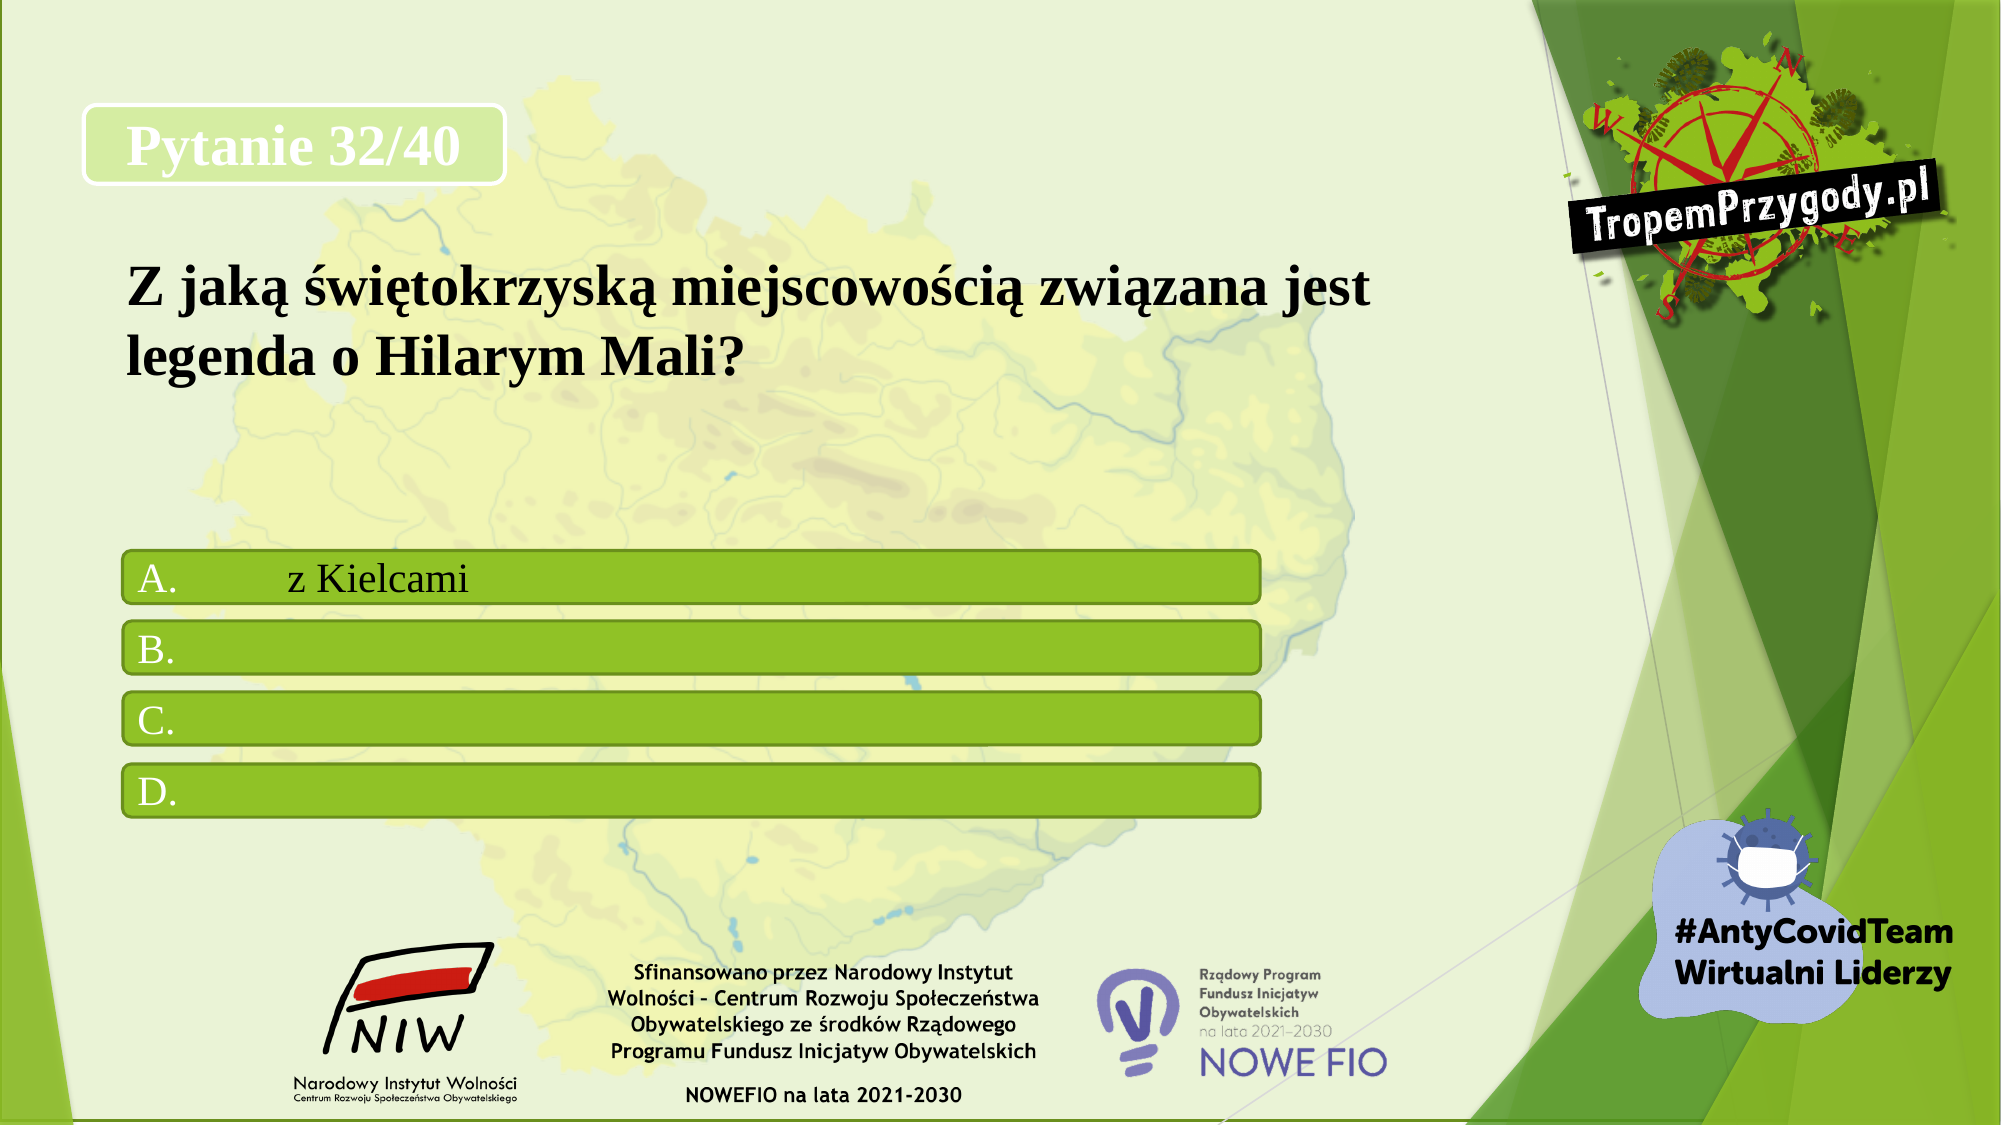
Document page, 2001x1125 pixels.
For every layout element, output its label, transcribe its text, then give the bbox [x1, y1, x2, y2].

picture [294, 932, 1410, 1125]
title Pytanie 32/40 Z jaką świętokrzyską miejscowością związana jest legenda o Hilarym Mali? [111, 99, 1568, 547]
picture [1599, 719, 1993, 1113]
list A. z Kielcami B. C. D. [122, 543, 1249, 992]
picture [1563, 31, 1957, 331]
